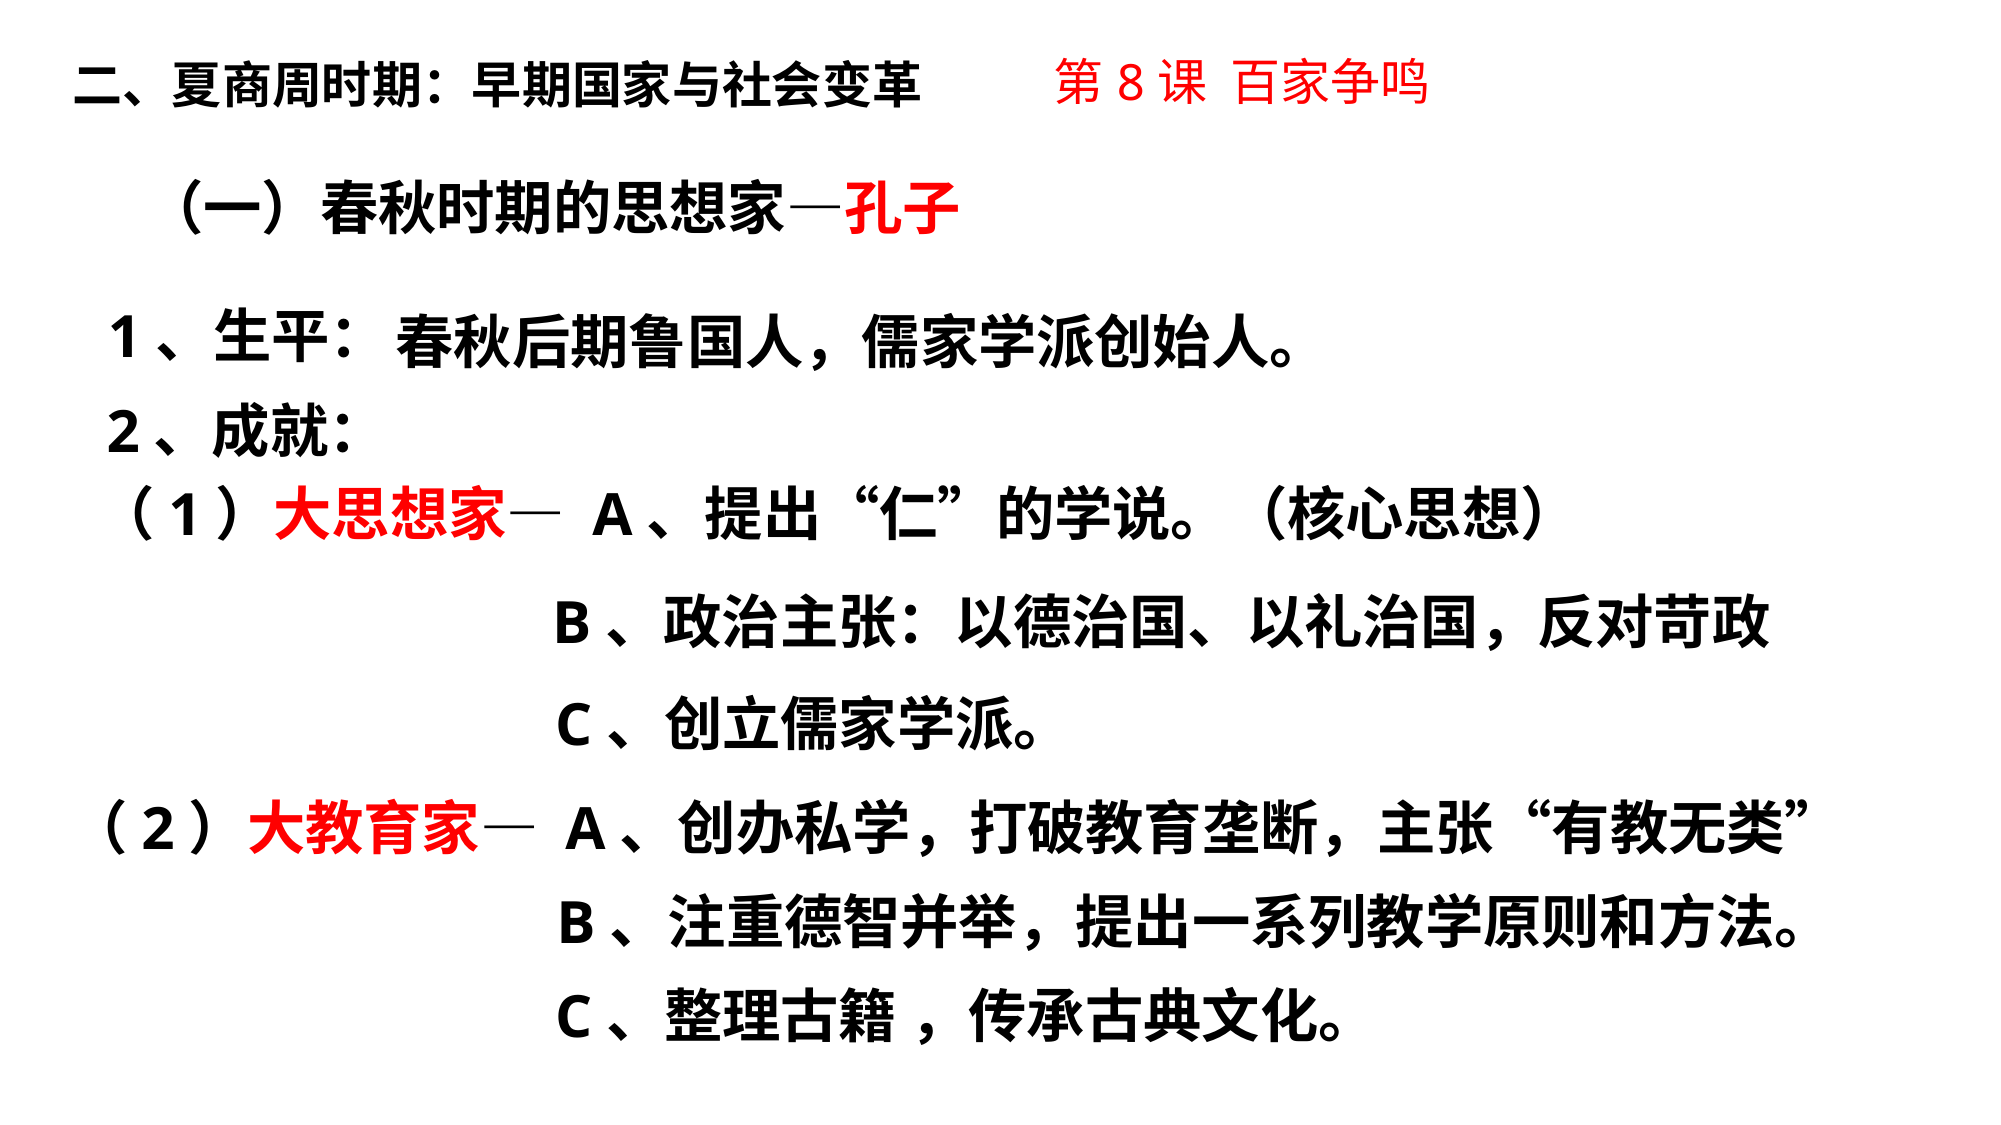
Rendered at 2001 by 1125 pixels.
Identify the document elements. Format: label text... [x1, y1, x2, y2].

text_box 春秋后期鲁国人，儒家学派创始人。 [381, 297, 1532, 383]
text_box C、创立儒家学派。 [543, 681, 1336, 763]
text_box 1、生平： [93, 291, 403, 377]
text_box C、整理古籍 ，传承古典文化。 [543, 973, 1717, 1055]
text_box 二、夏商周时期：早期国家与社会变革 [57, 46, 1304, 122]
text_box （1）大思想家— A、提出“仁”的学说。（核心思想） [84, 471, 1852, 553]
text_box （一）春秋时期的思想家—孔子 [130, 164, 1403, 249]
text_box （2）大教育家— A、创办私学，打破教育垄断，主张“有教无类” [54, 783, 1858, 869]
text_box B、政治主张：以德治国、以礼治国，反对苛政 [540, 579, 1889, 661]
text_box 第8课 百家争鸣 [1039, 43, 1563, 118]
text_box B、注重德智并举，提出一系列教学原则和方法。 [545, 879, 1911, 961]
text_box 2、成就： [91, 386, 402, 471]
